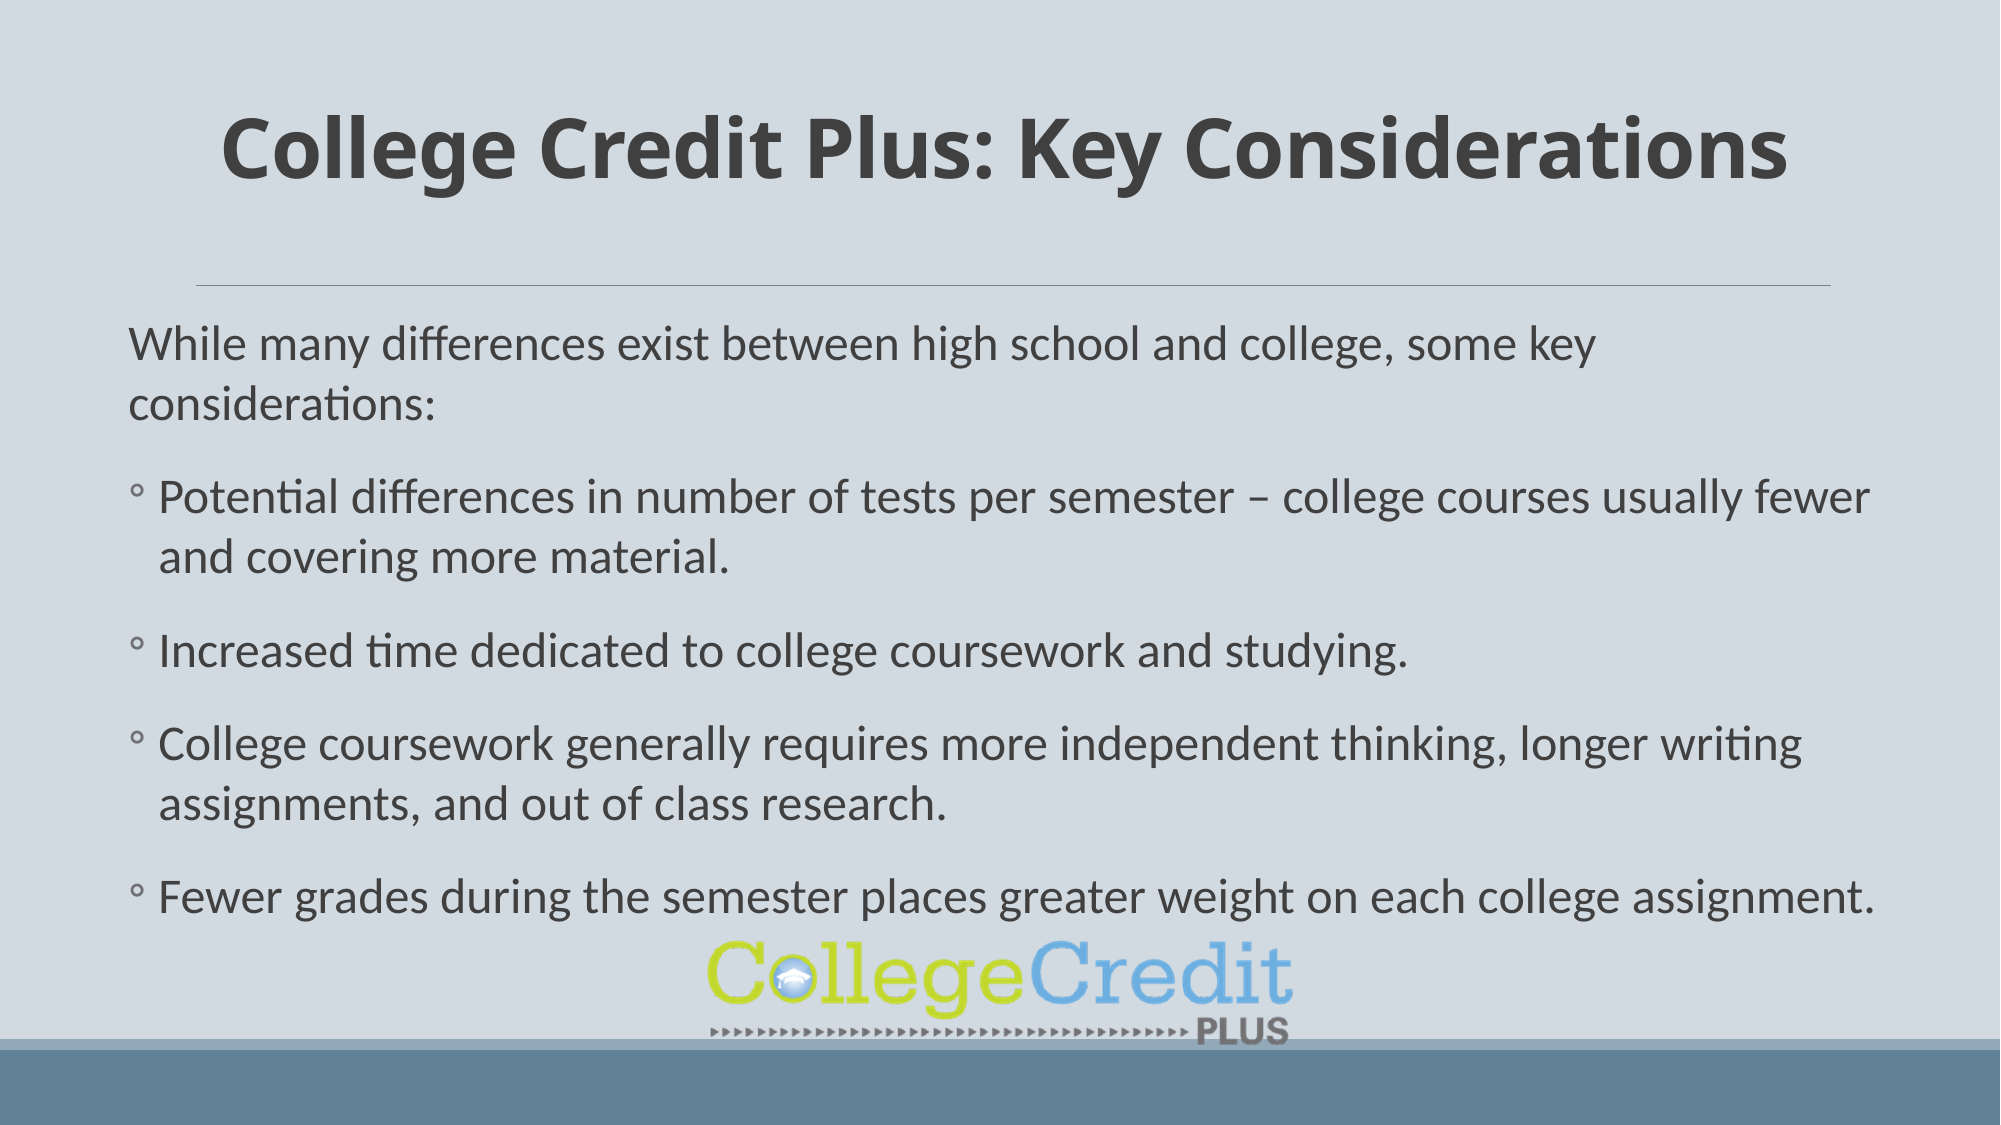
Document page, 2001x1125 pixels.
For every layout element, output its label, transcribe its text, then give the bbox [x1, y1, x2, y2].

list While many differences exist between high school and college, some key considerations: Potential differences in number of tests per semester – college courses usually fewer and covering more material. Increased time dedicated to college coursework and studying. College coursework generally requires more independent thinking, longer writing assignments, and out of class research. Fewer grades during the semester places greater weight on each college assignment. [95, 303, 1905, 970]
title College Credit Plus: Key Considerations [180, 47, 1830, 204]
picture [706, 940, 1294, 1046]
